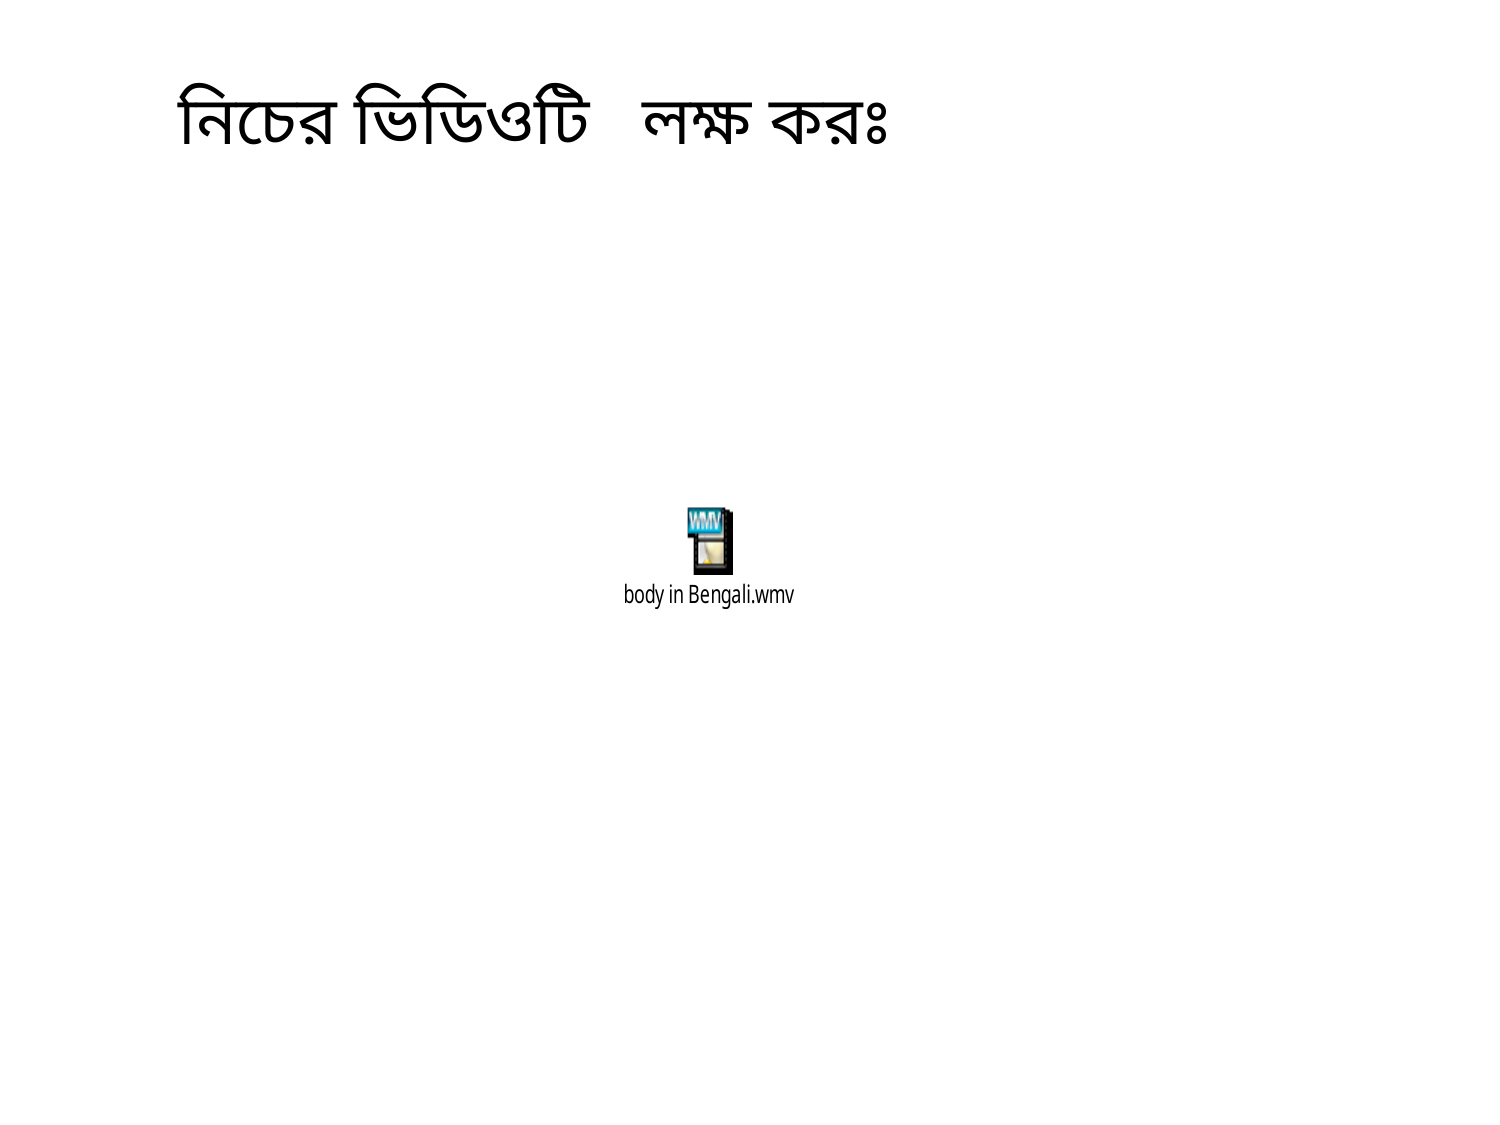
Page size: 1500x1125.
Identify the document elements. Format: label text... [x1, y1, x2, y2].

text_box নিচের ভিডিওটি লক্ষ করঃ [163, 70, 959, 166]
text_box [603, 506, 813, 619]
